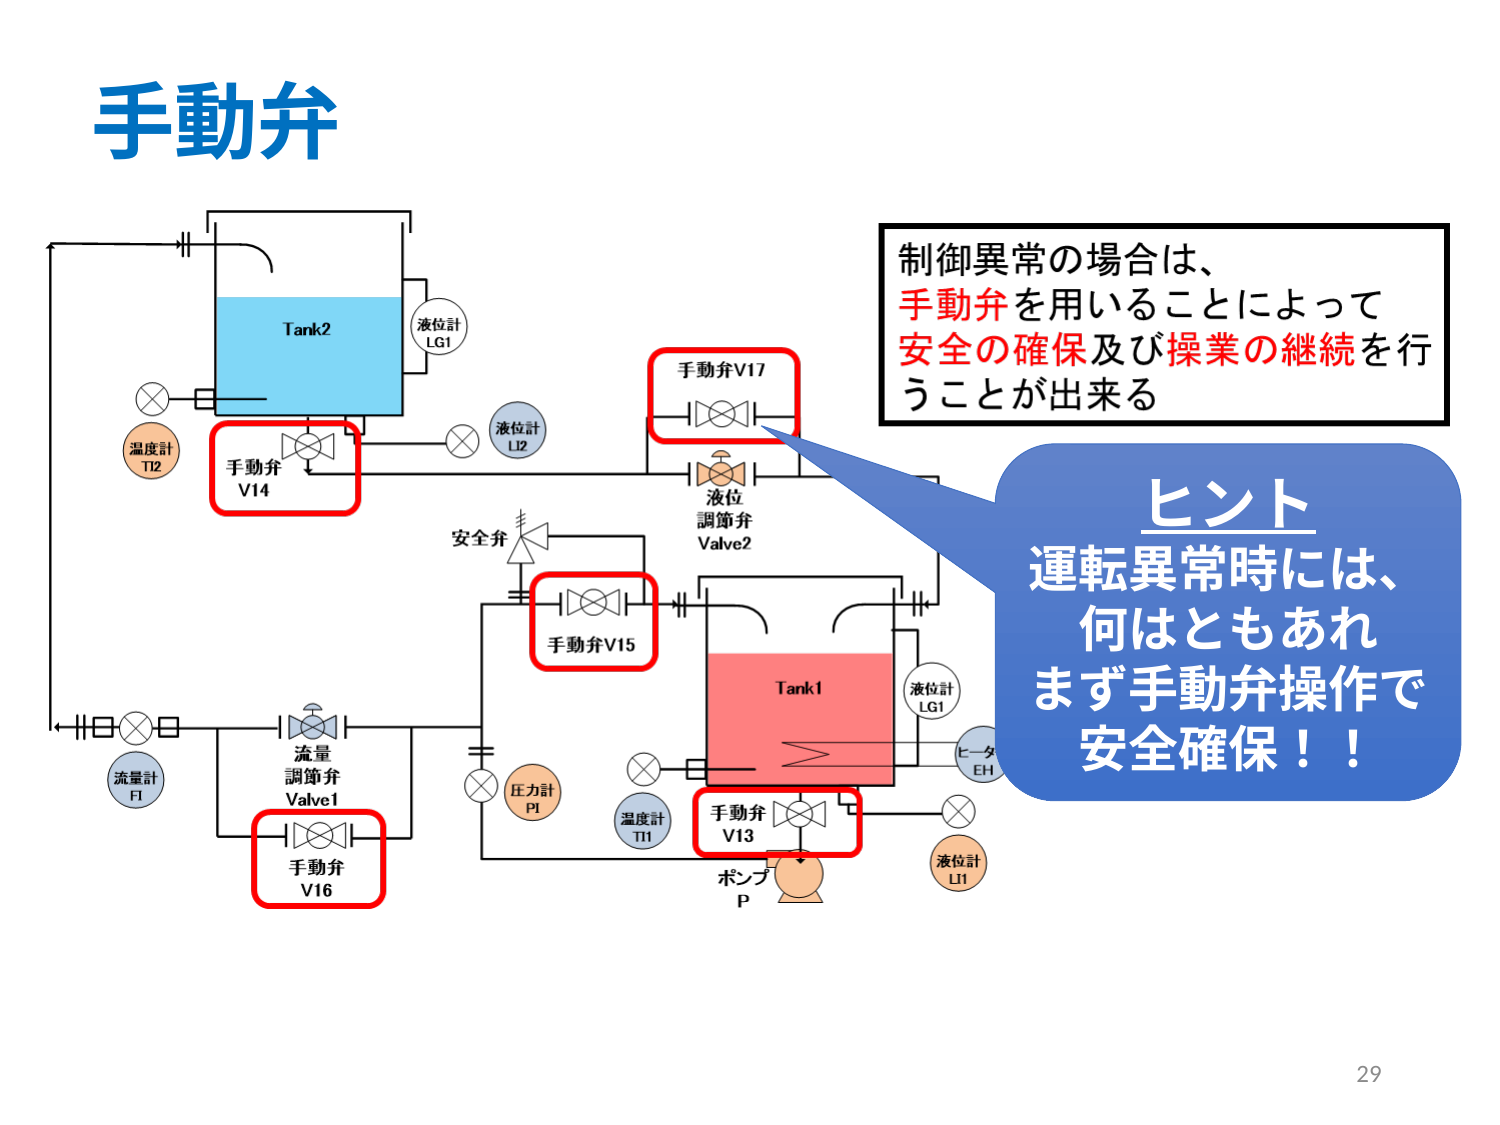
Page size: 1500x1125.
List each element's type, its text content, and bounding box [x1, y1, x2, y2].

title 手動弁 [76, 22, 1370, 209]
slide_number 29 [1059, 1042, 1397, 1103]
picture [44, 209, 1456, 916]
text_box ヒント 運転異常時には、 何はともあれ まず手動弁操作で 安全確保！！ [1456, 478, 1462, 767]
